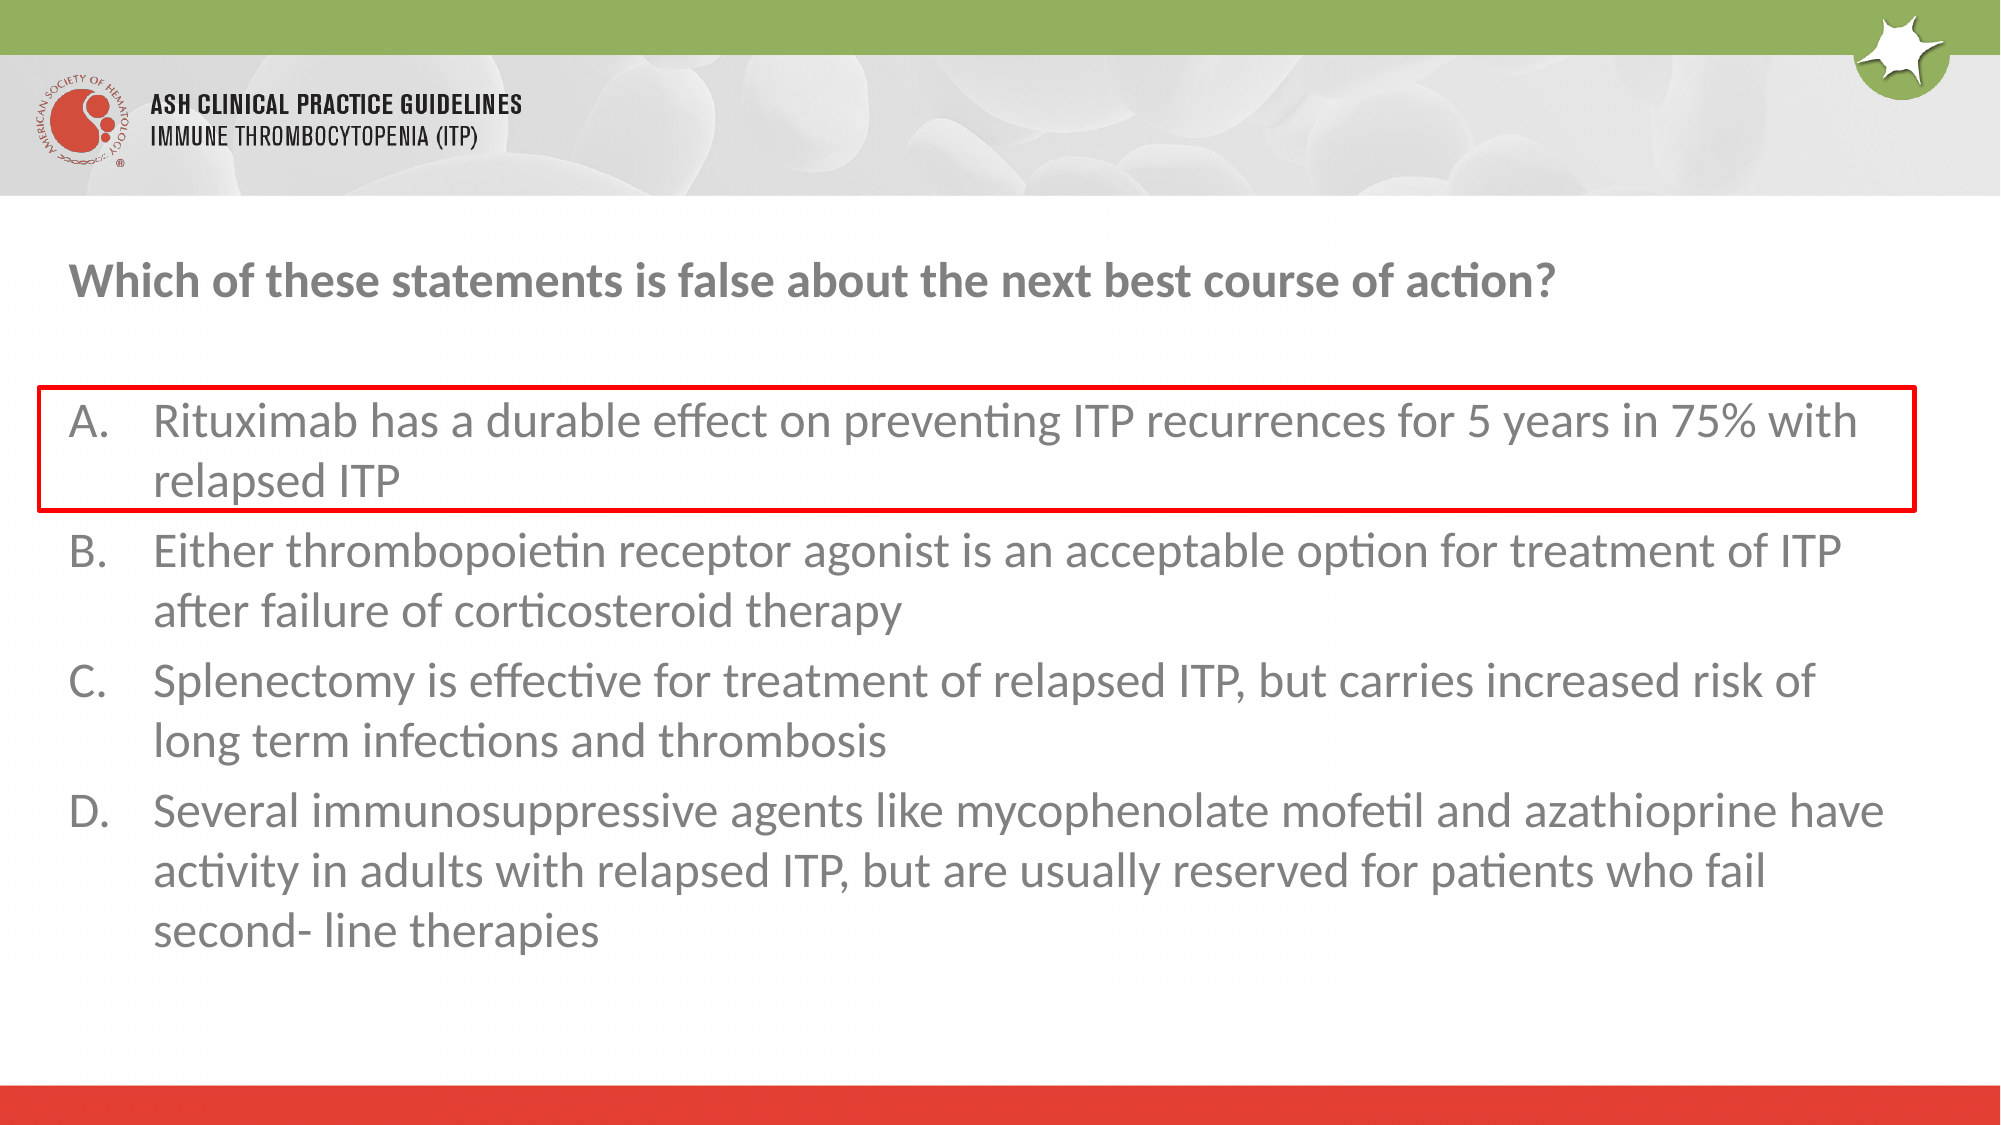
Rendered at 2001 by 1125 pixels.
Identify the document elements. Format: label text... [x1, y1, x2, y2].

text_box [37, 386, 1917, 512]
picture [0, 0, 2001, 1125]
list Which of these statements is false about the next best course of action? Rituximab has a durable effect on preventing ITP recurrences for 5 years in 75% with relapsed ITP Either thrombopoietin receptor agonist is an acceptable option for treatment of ITP after failure of corticosteroid therapy Splenectomy is effective for treatment of relapsed ITP, but carries increased risk of long term infections and thrombosis Several immunosuppressive agents like mycophenolate mofetil and azathioprine have activity in adults with relapsed ITP, but are usually reserved for patients who fail second- line therapies [68, 247, 1894, 386]
list Which of these statements is false about the next best course of action? Rituximab has a durable effect on preventing ITP recurrences for 5 years in 75% with relapsed ITP Either thrombopoietin receptor agonist is an acceptable option for treatment of ITP after failure of corticosteroid therapy Splenectomy is effective for treatment of relapsed ITP, but carries increased risk of long term infections and thrombosis Several immunosuppressive agents like mycophenolate mofetil and azathioprine have activity in adults with relapsed ITP, but are usually reserved for patients who fail second- line therapies [68, 512, 1894, 897]
